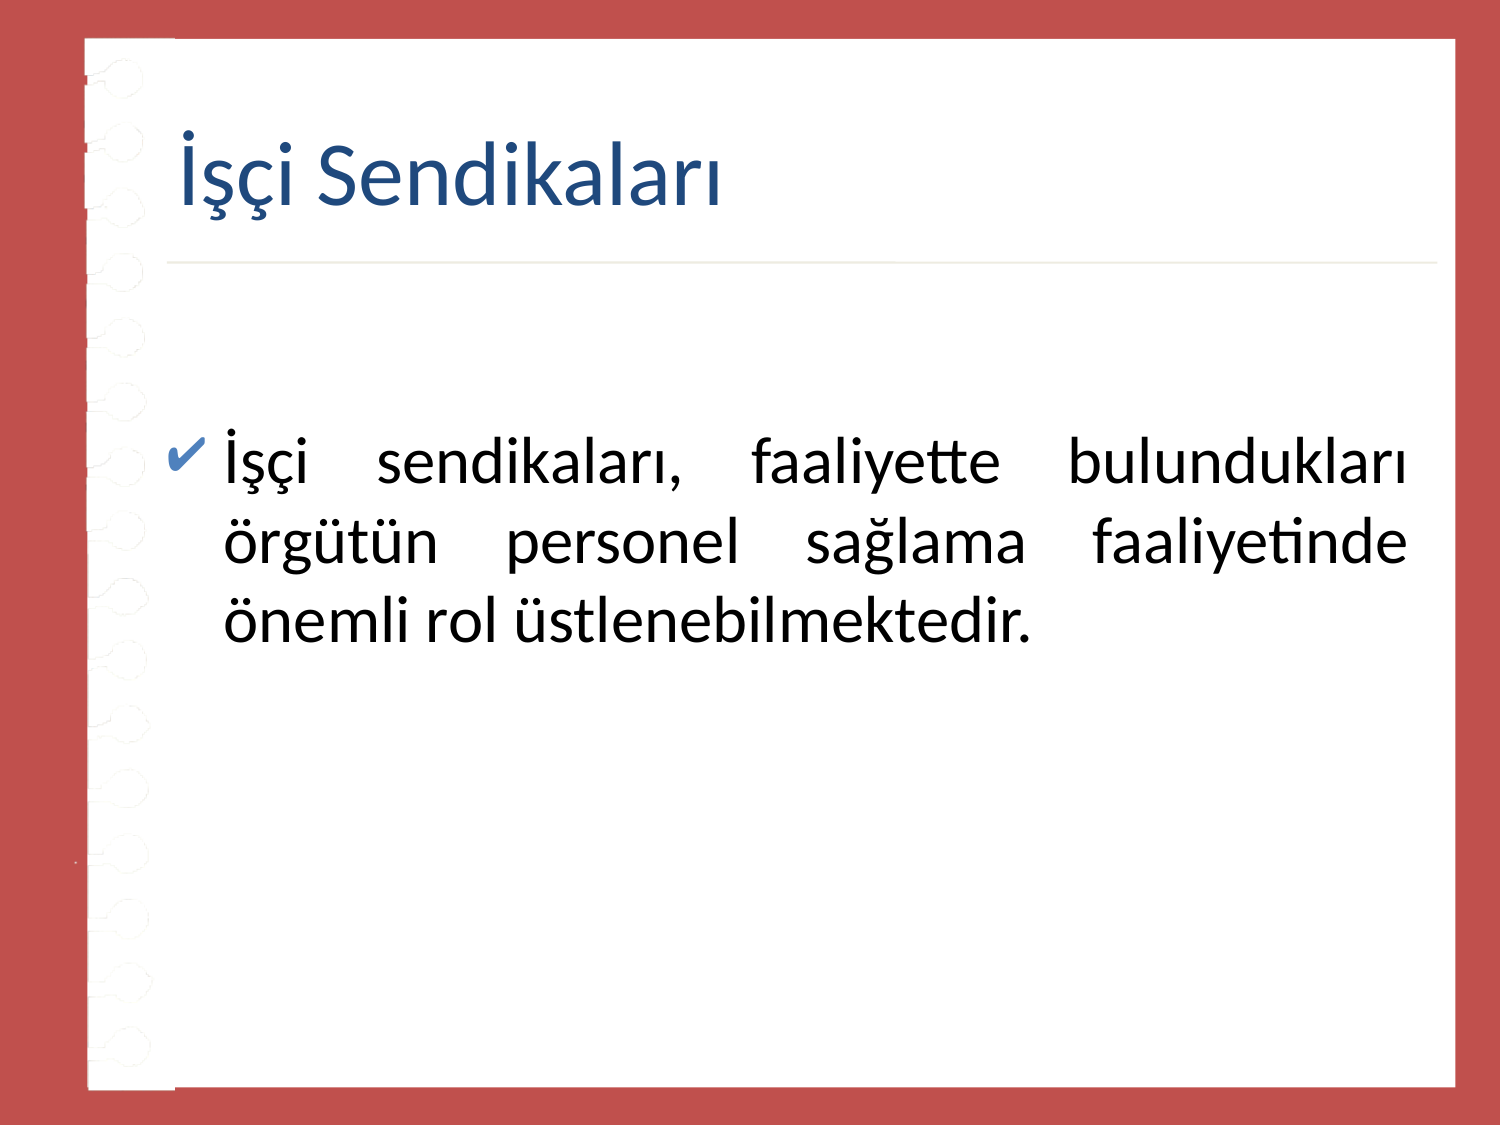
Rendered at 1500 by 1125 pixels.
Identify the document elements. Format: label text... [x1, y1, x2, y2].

list İşçi sendikaları, faaliyette bulundukları örgütün personel sağlama faaliyetinde önemli rol üstlenebilmektedir. [152, 408, 1426, 693]
title İşçi Sendikaları [162, 74, 1438, 263]
